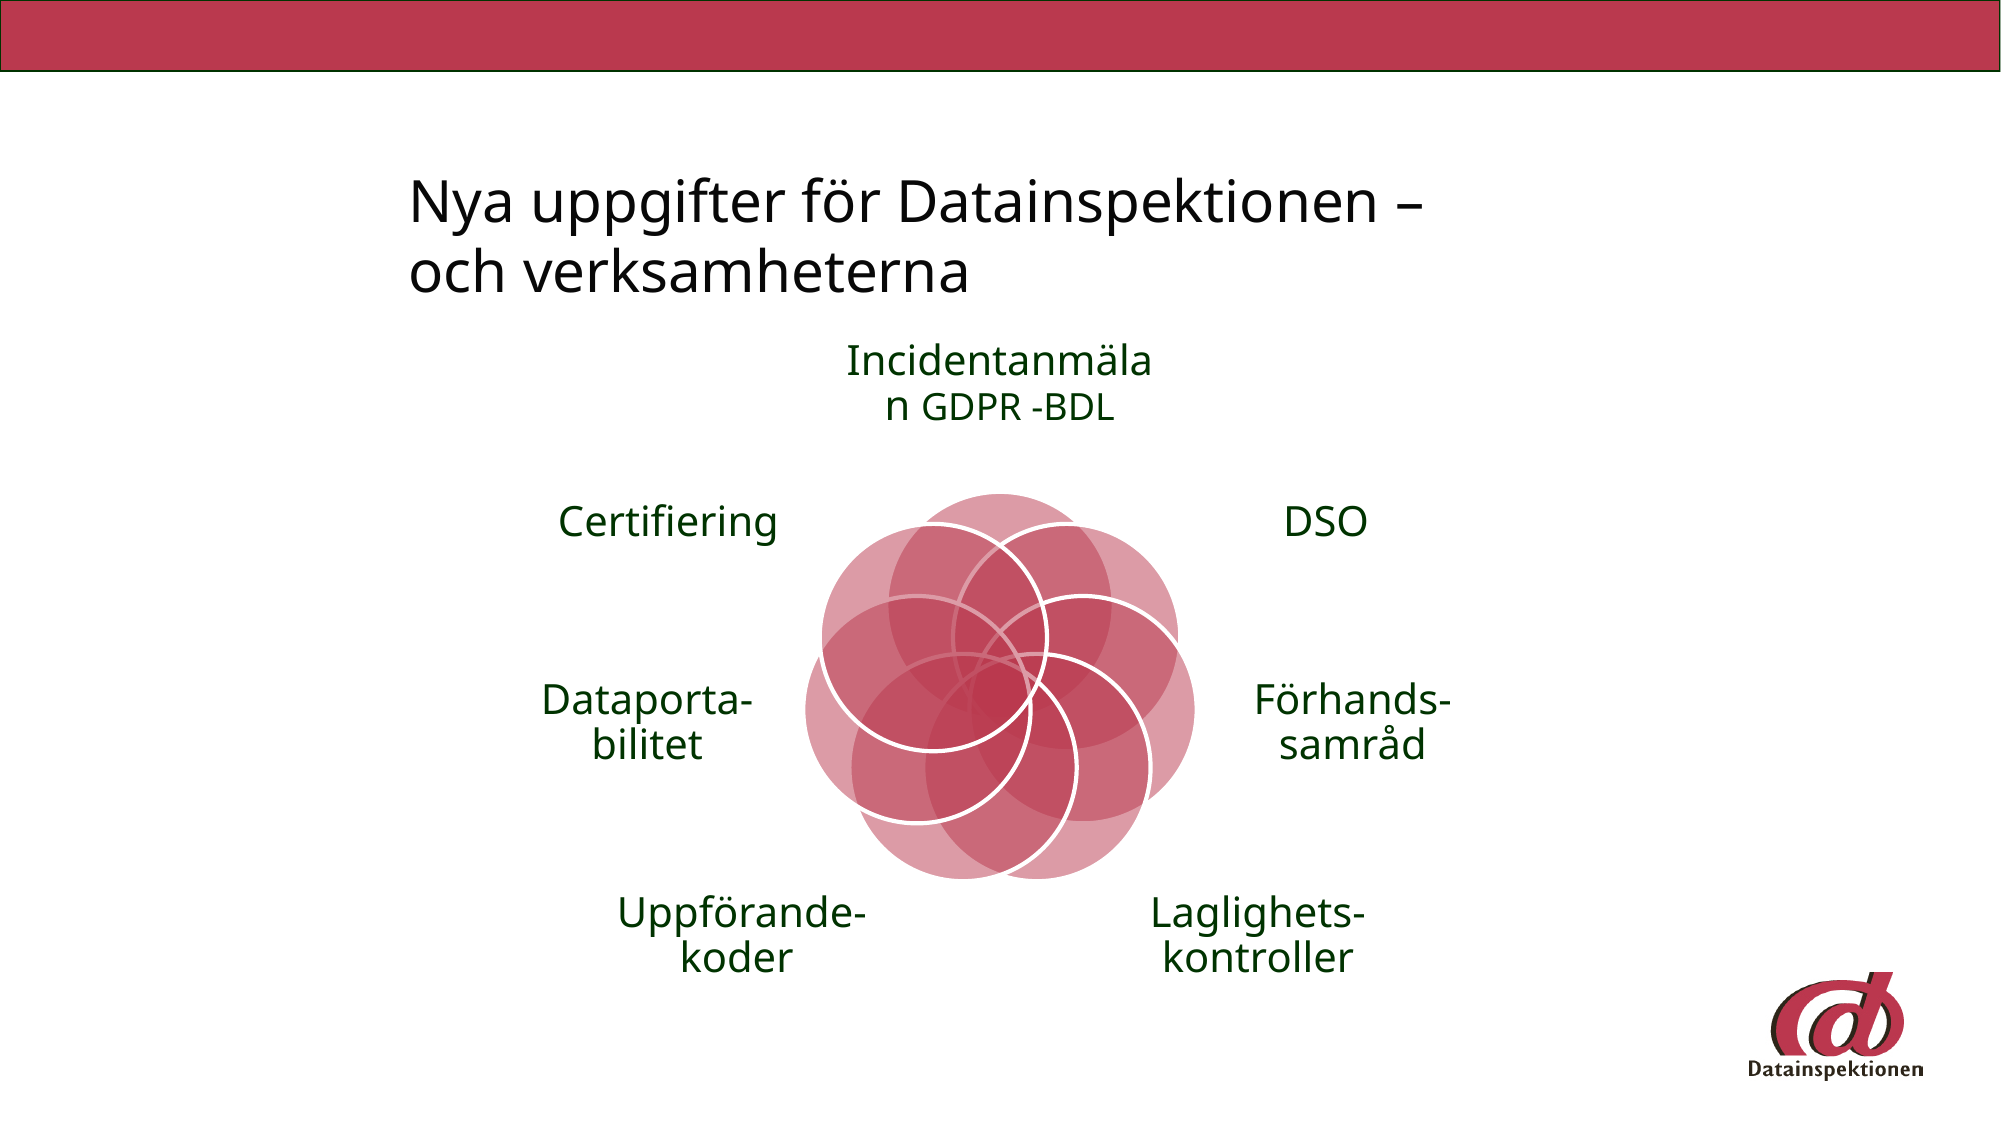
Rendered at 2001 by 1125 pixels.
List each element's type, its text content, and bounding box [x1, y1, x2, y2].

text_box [409, 314, 1591, 1012]
picture [1749, 972, 1923, 1081]
title Nya uppgifter för Datainspektionen – och verksamheterna [408, 163, 1587, 313]
